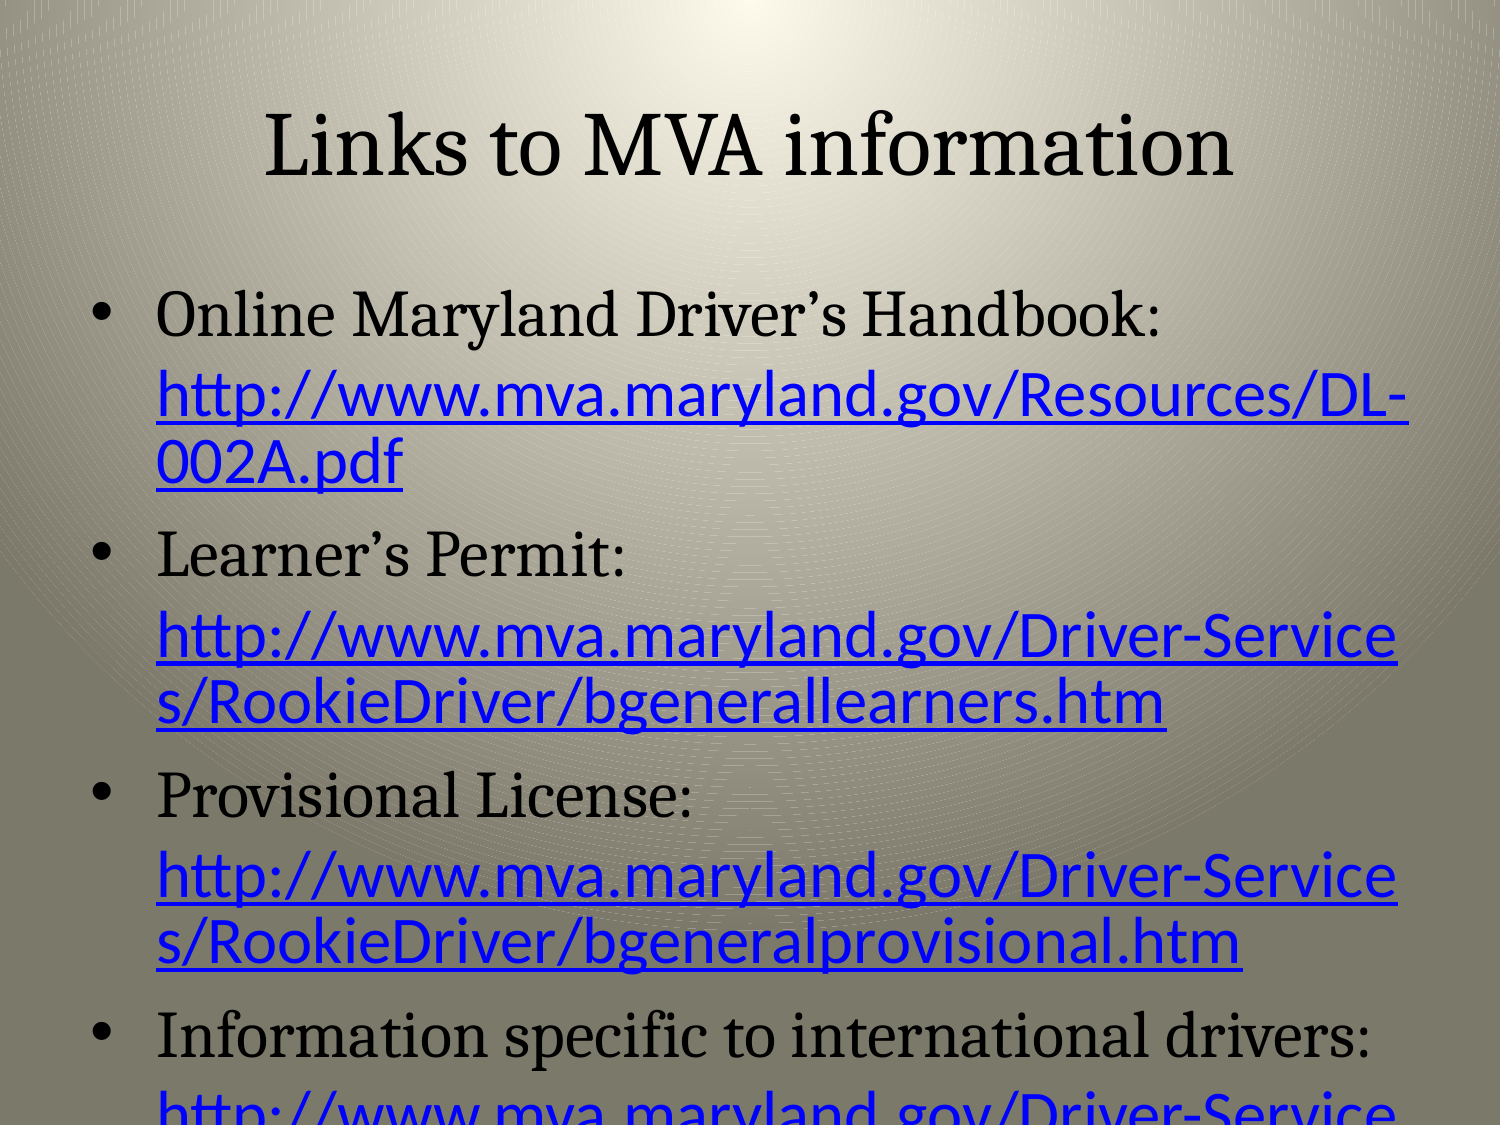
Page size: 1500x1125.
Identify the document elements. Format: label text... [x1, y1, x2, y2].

list Online Maryland Driver’s Handbook: http://www.mva.maryland.gov/Resources/DL-002A.pdf Learner’s Permit: http://www.mva.maryland.gov/Driver-Services/RookieDriver/bgenerallearners.htm Provisional License: http://www.mva.maryland.gov/Driver-Services/RookieDriver/bgeneralprovisional.htm Information specific to international drivers: http://www.mva.maryland.gov/Driver-Services/Apply/international.htm [75, 262, 1425, 1005]
title Links to MVA information [75, 45, 1425, 233]
